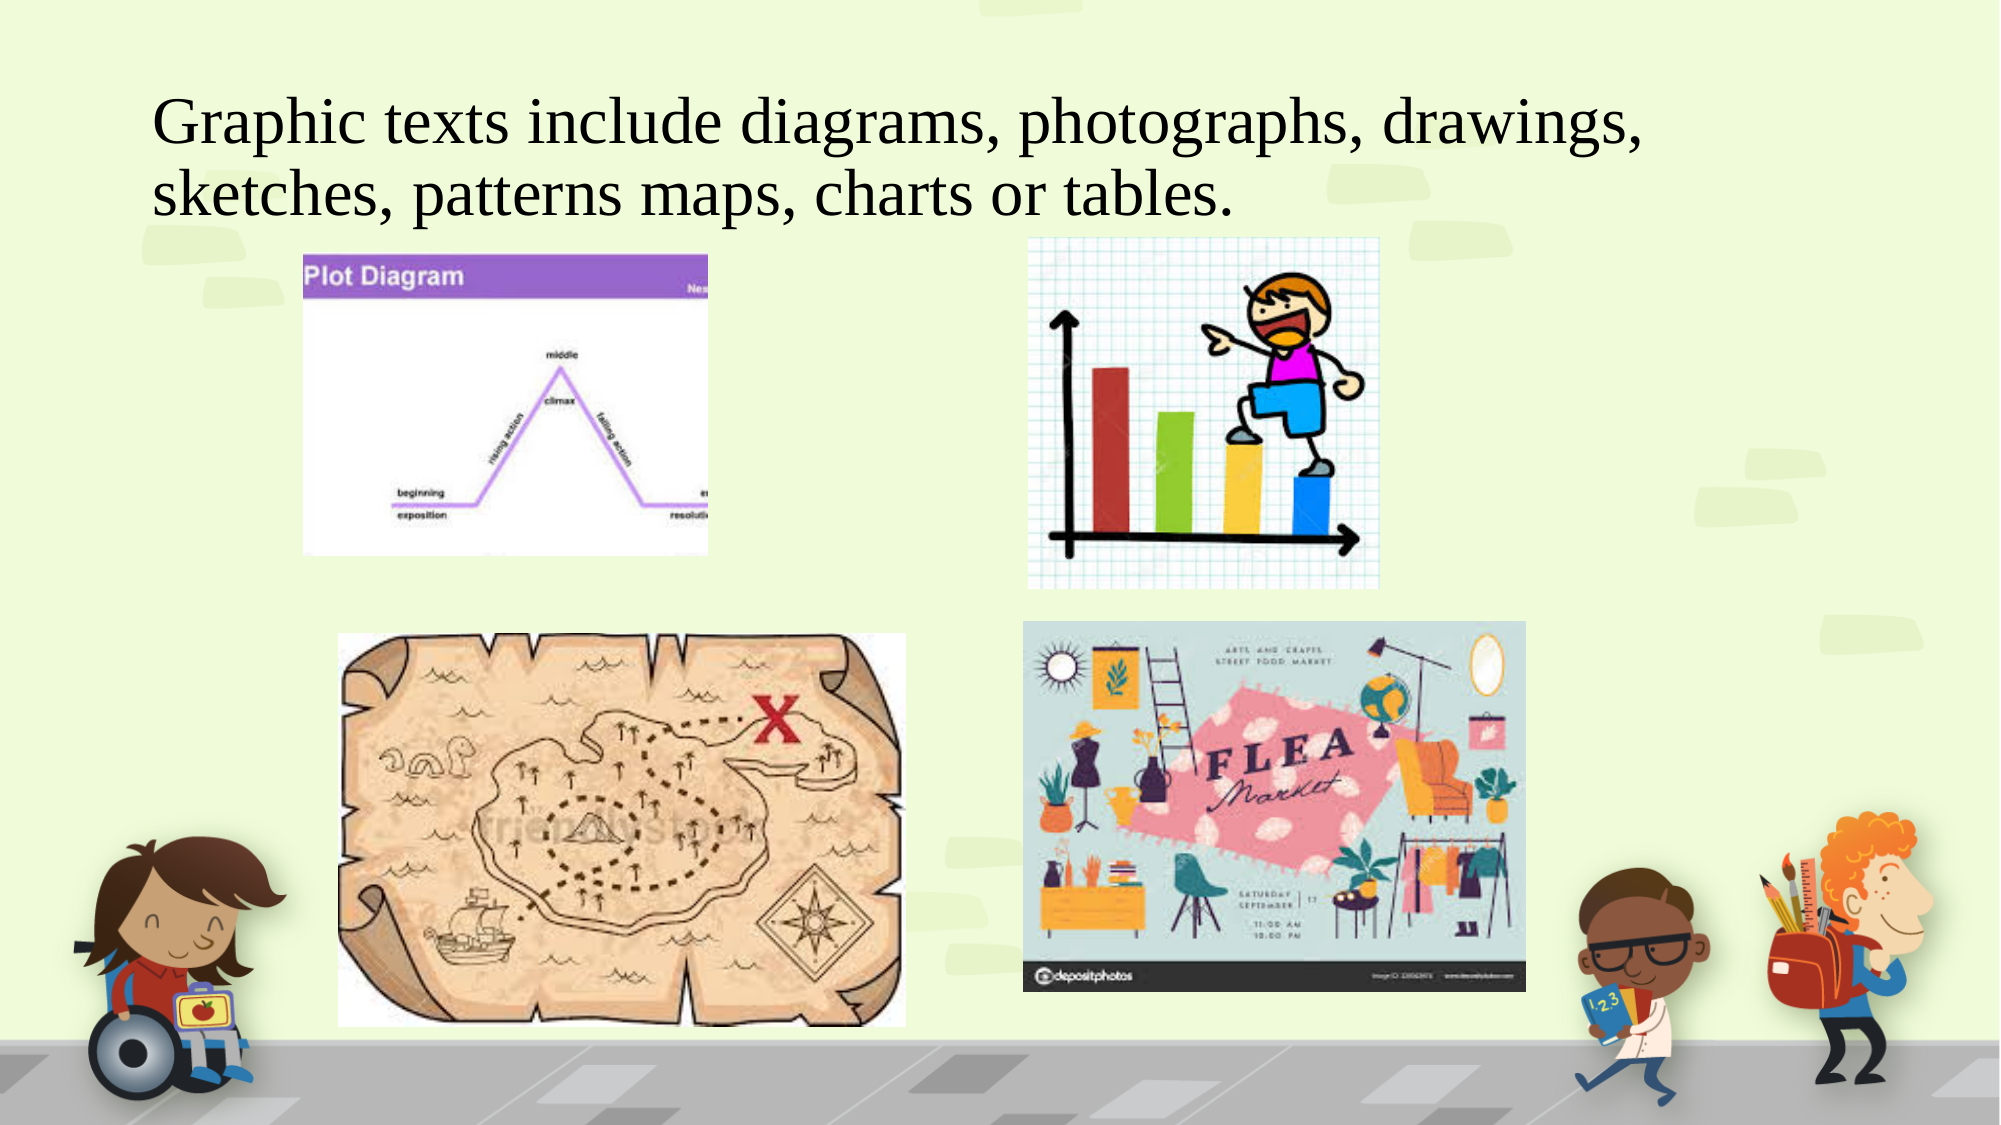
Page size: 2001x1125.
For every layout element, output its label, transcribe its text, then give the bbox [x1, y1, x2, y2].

picture [0, 0, 2000, 1125]
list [303, 252, 708, 556]
title Graphic texts include diagrams, photographs, drawings, sketches, patterns maps, charts or tables. [137, 59, 1750, 238]
